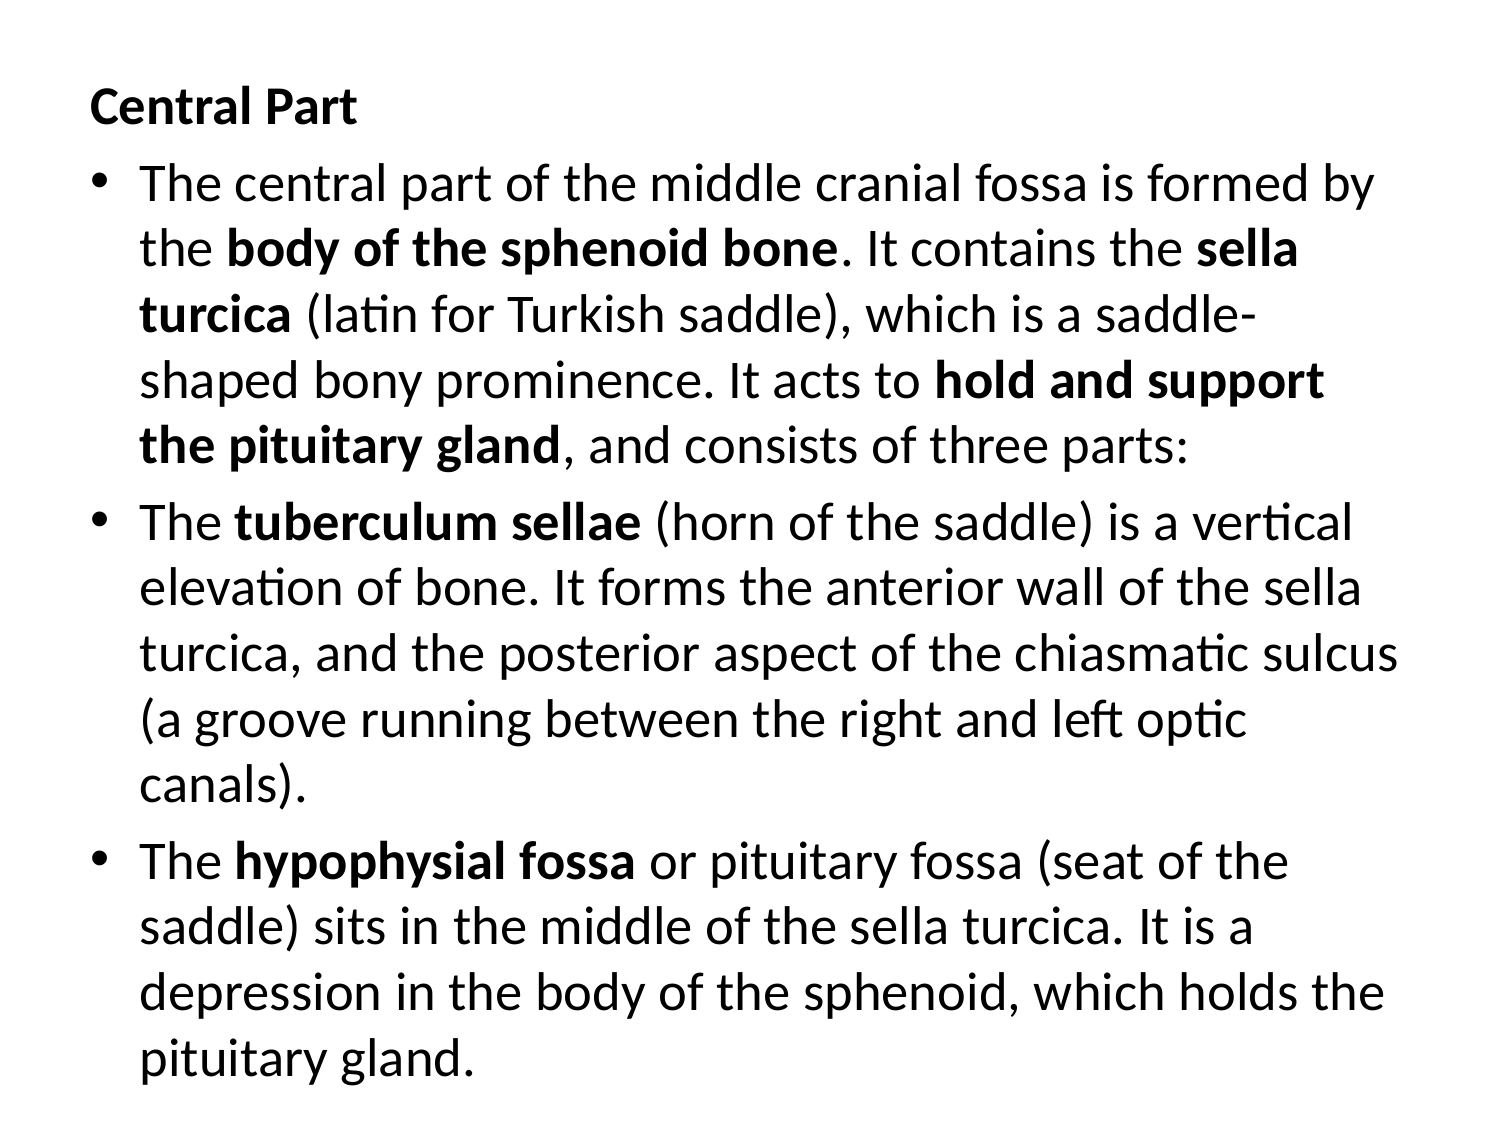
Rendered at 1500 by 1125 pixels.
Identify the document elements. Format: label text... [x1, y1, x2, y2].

list Central Part The central part of the middle cranial fossa is formed by the body of the sphenoid bone. It contains the sella turcica (latin for Turkish saddle), which is a saddle-shaped bony prominence. It acts to hold and support the pituitary gland, and consists of three parts: The tuberculum sellae (horn of the saddle) is a vertical elevation of bone. It forms the anterior wall of the sella turcica, and the posterior aspect of the chiasmatic sulcus (a groove running between the right and left optic canals). The hypophysial fossa or pituitary fossa (seat of the saddle) sits in the middle of the sella turcica. It is a depression in the body of the sphenoid, which holds the pituitary gland. [75, 62, 1425, 1100]
